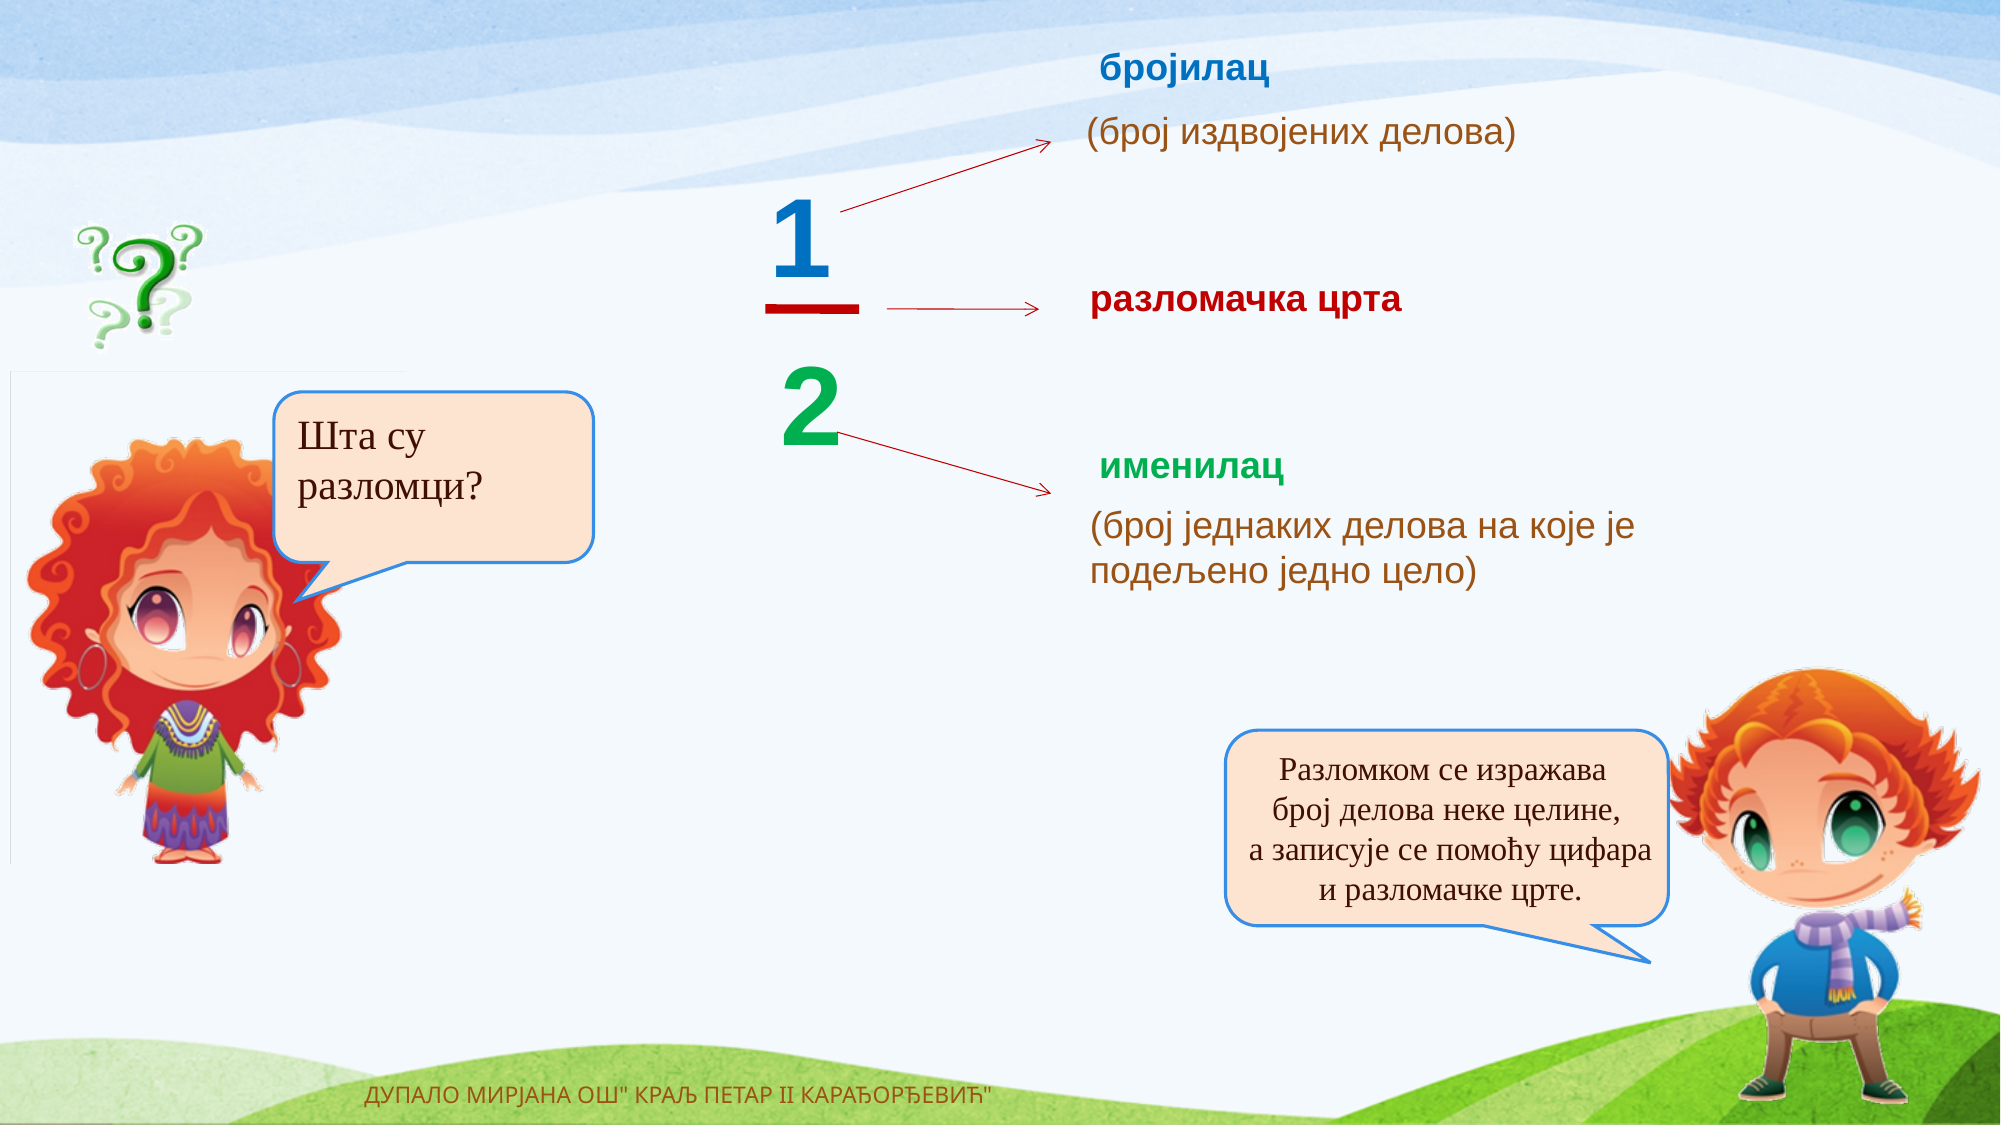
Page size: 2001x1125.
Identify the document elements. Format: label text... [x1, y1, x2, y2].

text_box именилац [1084, 433, 1448, 493]
text_box (број једнаких делова на које је подељено једно цело) [1074, 493, 1802, 598]
text_box (број издвојених делова) [1071, 99, 1693, 160]
footer ДУПАЛО МИРЈАНА ОШ" КРАЉ ПЕТАР II КАРАЂОРЂЕВИЋ" [349, 1075, 1325, 1114]
text_box бројилац [1084, 35, 1472, 96]
text_box 1 [754, 157, 837, 308]
text_box Разломком се изражава број делова неке целине, а записује се помоћу цифара и разломачке црте. [1225, 730, 1668, 963]
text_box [840, 141, 1052, 213]
text_box разломачка црта [1075, 266, 1580, 327]
picture [0, 0, 2001, 1125]
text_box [836, 432, 1052, 494]
text_box 2 [765, 325, 860, 476]
text_box Шта су разломци? [406, 391, 594, 563]
